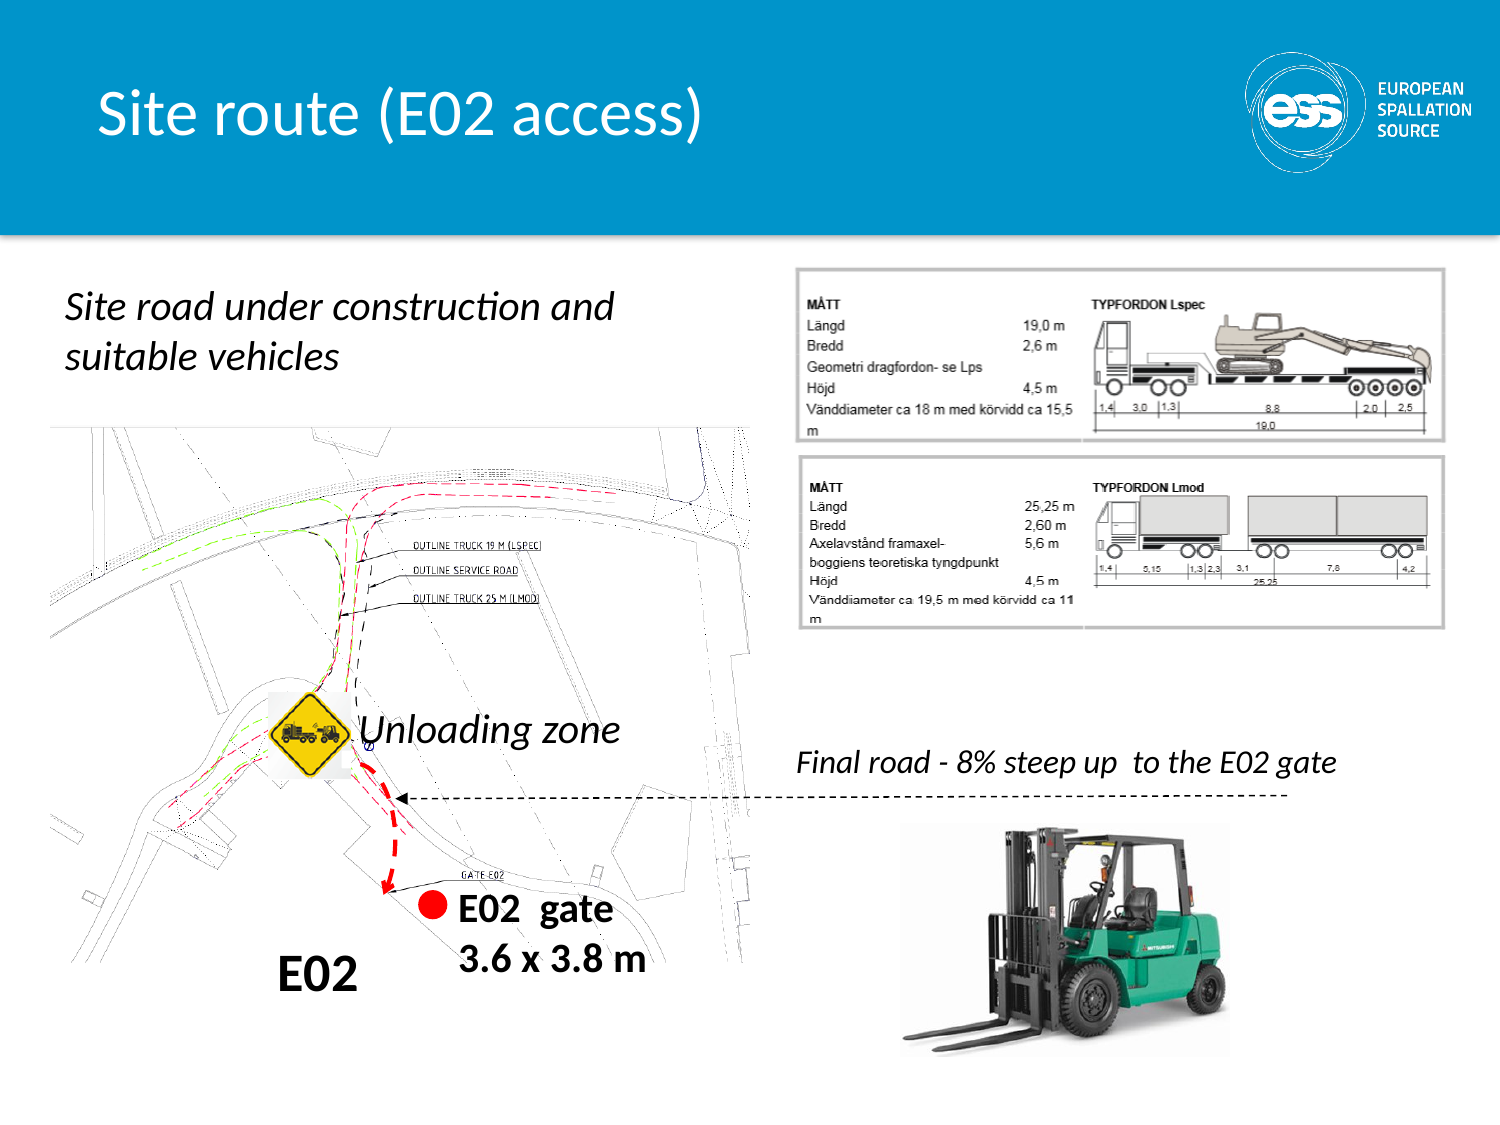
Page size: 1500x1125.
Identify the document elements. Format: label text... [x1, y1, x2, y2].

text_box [267, 691, 352, 781]
picture [1422, 125, 1428, 134]
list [49, 424, 751, 963]
picture [1436, 104, 1444, 115]
text_box E02 [262, 972, 400, 1010]
picture [1454, 83, 1458, 94]
picture [1398, 109, 1406, 115]
text_box Site route (E02 access) [82, 37, 825, 181]
picture [1389, 104, 1393, 115]
picture [1409, 104, 1415, 115]
picture [899, 822, 1231, 1058]
picture [1443, 86, 1450, 93]
picture [1264, 94, 1342, 127]
picture [1400, 83, 1407, 94]
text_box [394, 795, 1288, 799]
picture [771, 262, 1483, 636]
picture [1432, 125, 1438, 136]
picture [1418, 104, 1423, 115]
text_box Final road - 8% steep up to the E02 gate [781, 732, 1388, 788]
text_box Site road under construction and suitable vehicles [50, 271, 710, 387]
picture [1379, 83, 1385, 94]
picture [1423, 83, 1430, 94]
text_box E02 gate 3.6 x 3.8 m [443, 873, 785, 989]
